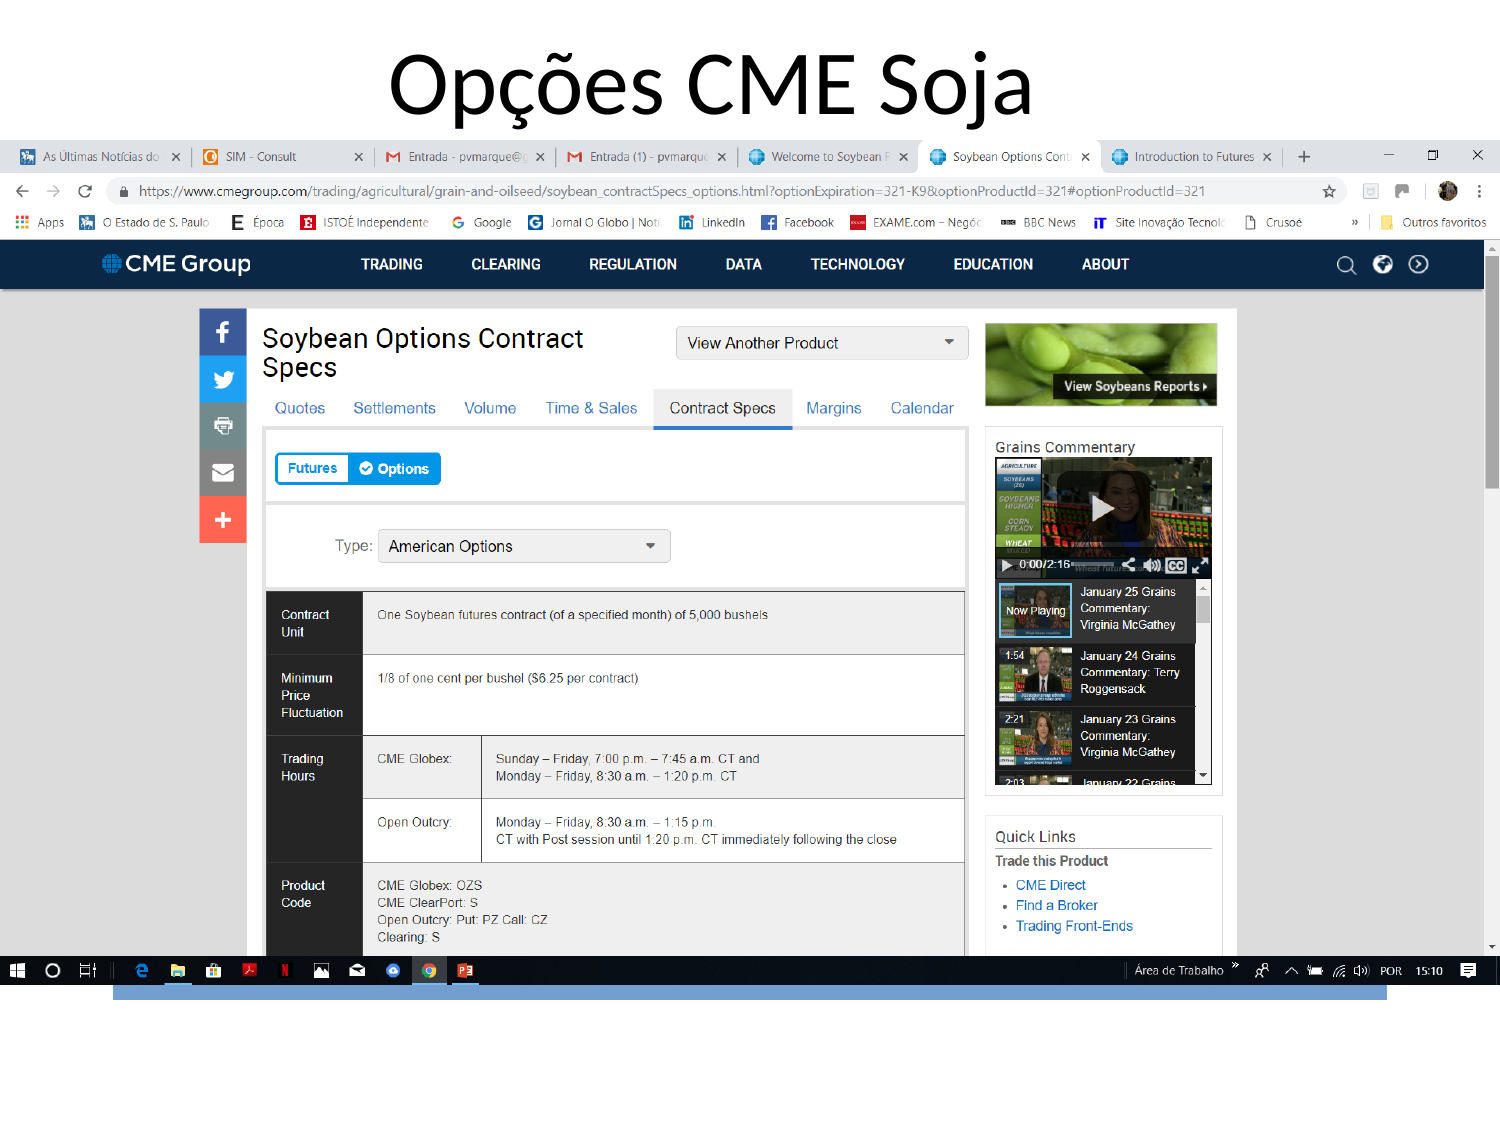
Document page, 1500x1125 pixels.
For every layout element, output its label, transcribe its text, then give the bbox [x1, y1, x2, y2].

picture [0, 140, 1500, 985]
title Opções CME Soja [75, 7, 1350, 138]
